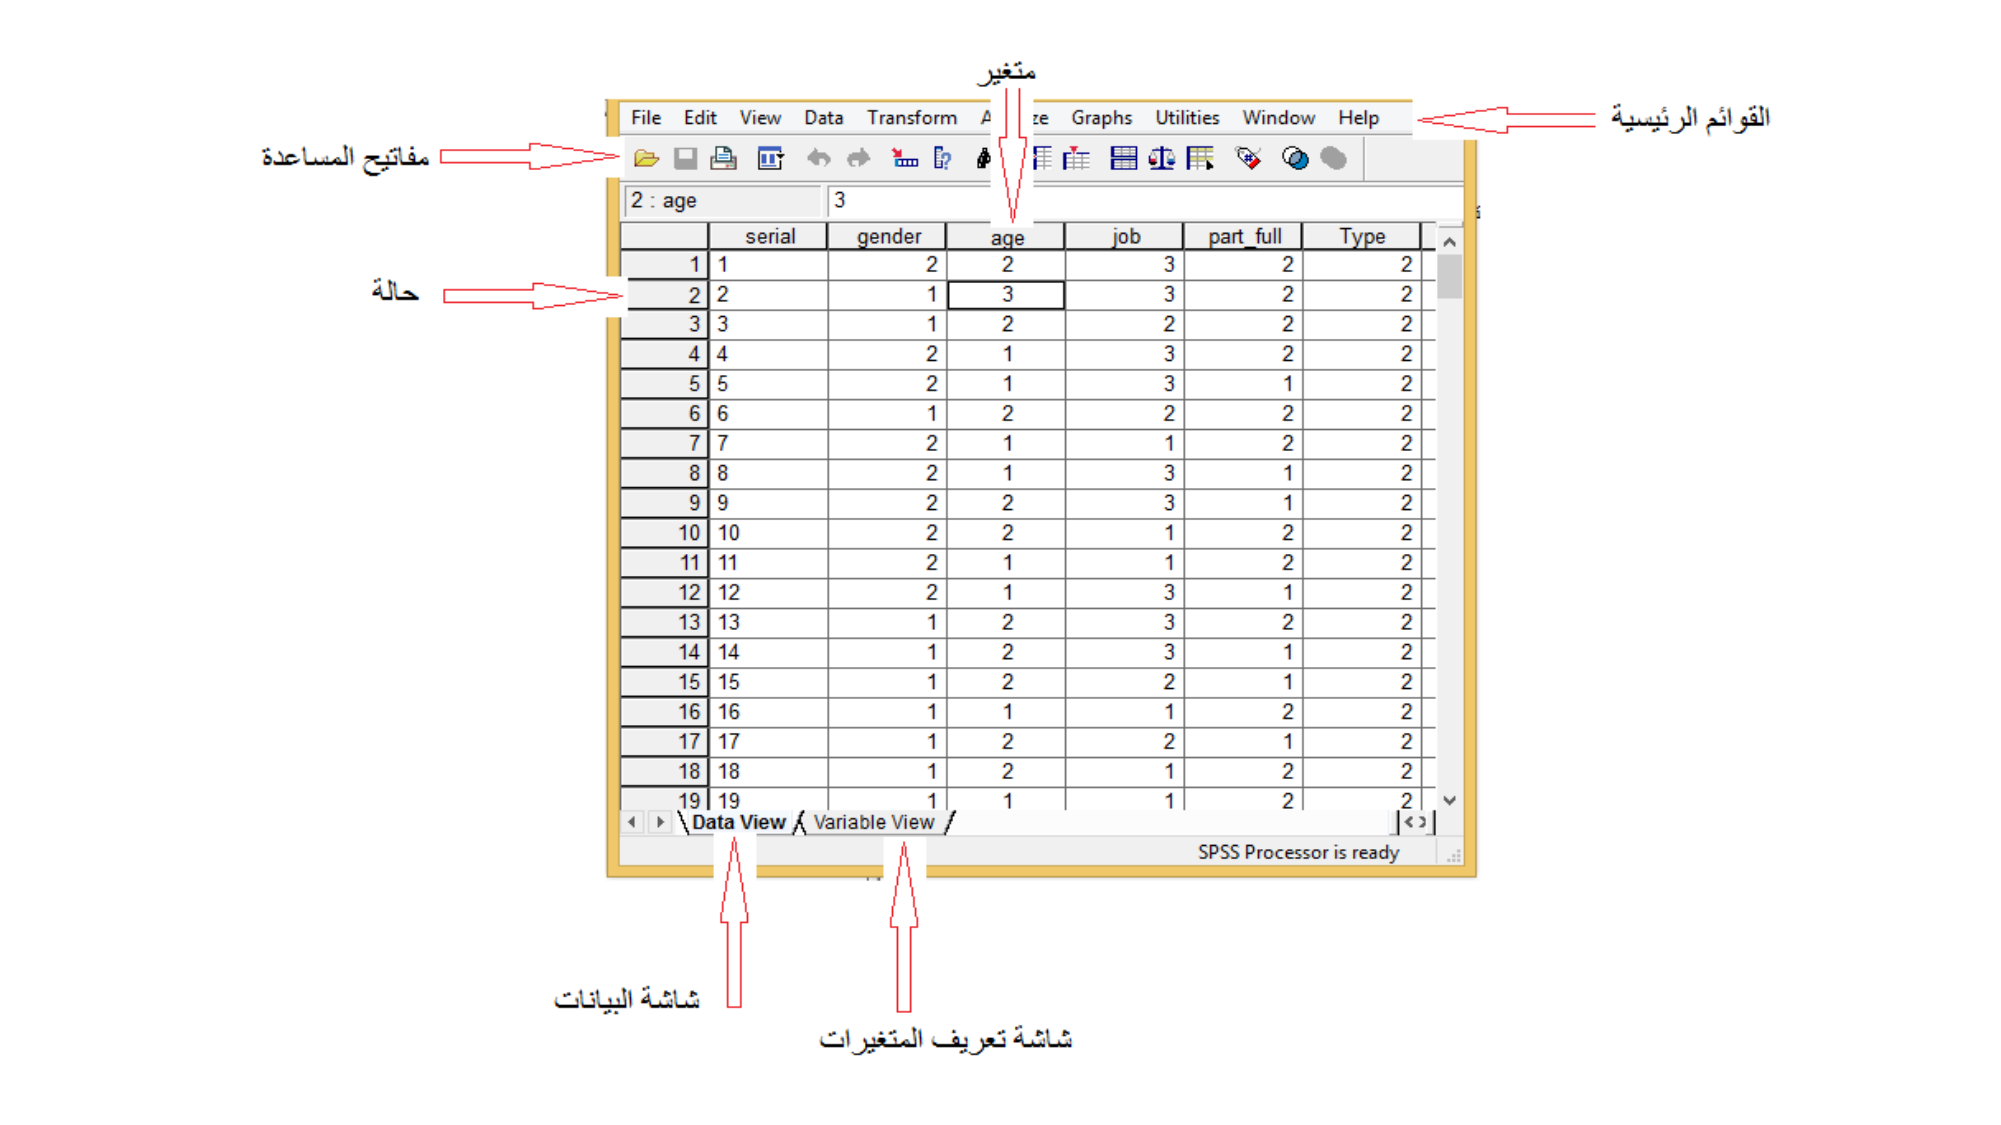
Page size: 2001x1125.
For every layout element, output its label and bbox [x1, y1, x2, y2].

picture [236, 57, 1792, 1060]
